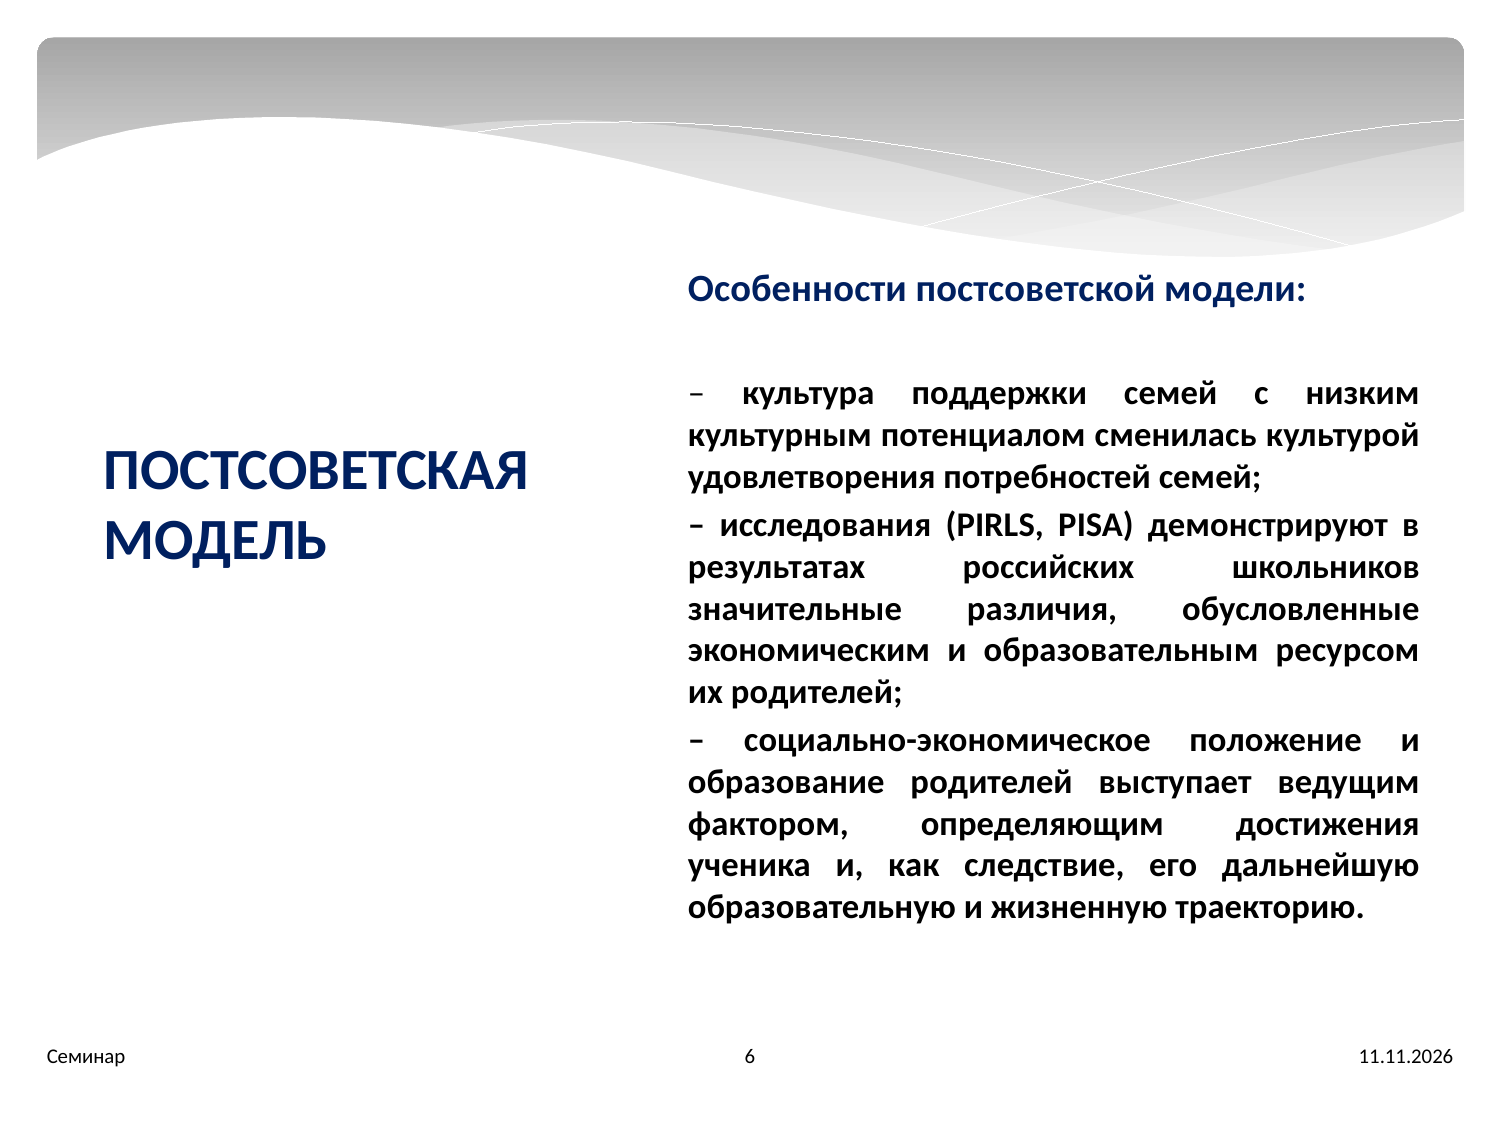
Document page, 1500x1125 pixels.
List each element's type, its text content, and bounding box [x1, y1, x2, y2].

list Особенности постсоветской модели: – культура поддержки семей с низким культурным потенциалом сменилась культурой удовлетворения потребностей семей; – исследования (PIRLS, PISA) демонстрируют в результатах российских школьников значительные различия, обусловленные экономическим и образовательным ресурсом их родителей; – социально-экономическое положение и образование родителей выступает ведущим фактором, определяющим достижения ученика и, как следствие, его дальнейшую образовательную и жизненную траекторию. [631, 255, 1436, 976]
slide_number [847, 1025, 1469, 1086]
title ПОСТСОВЕТСКАЯ МОДЕЛЬ [88, 373, 631, 579]
slide_number 6 [654, 1025, 846, 1086]
footer Семинар [31, 1025, 653, 1086]
